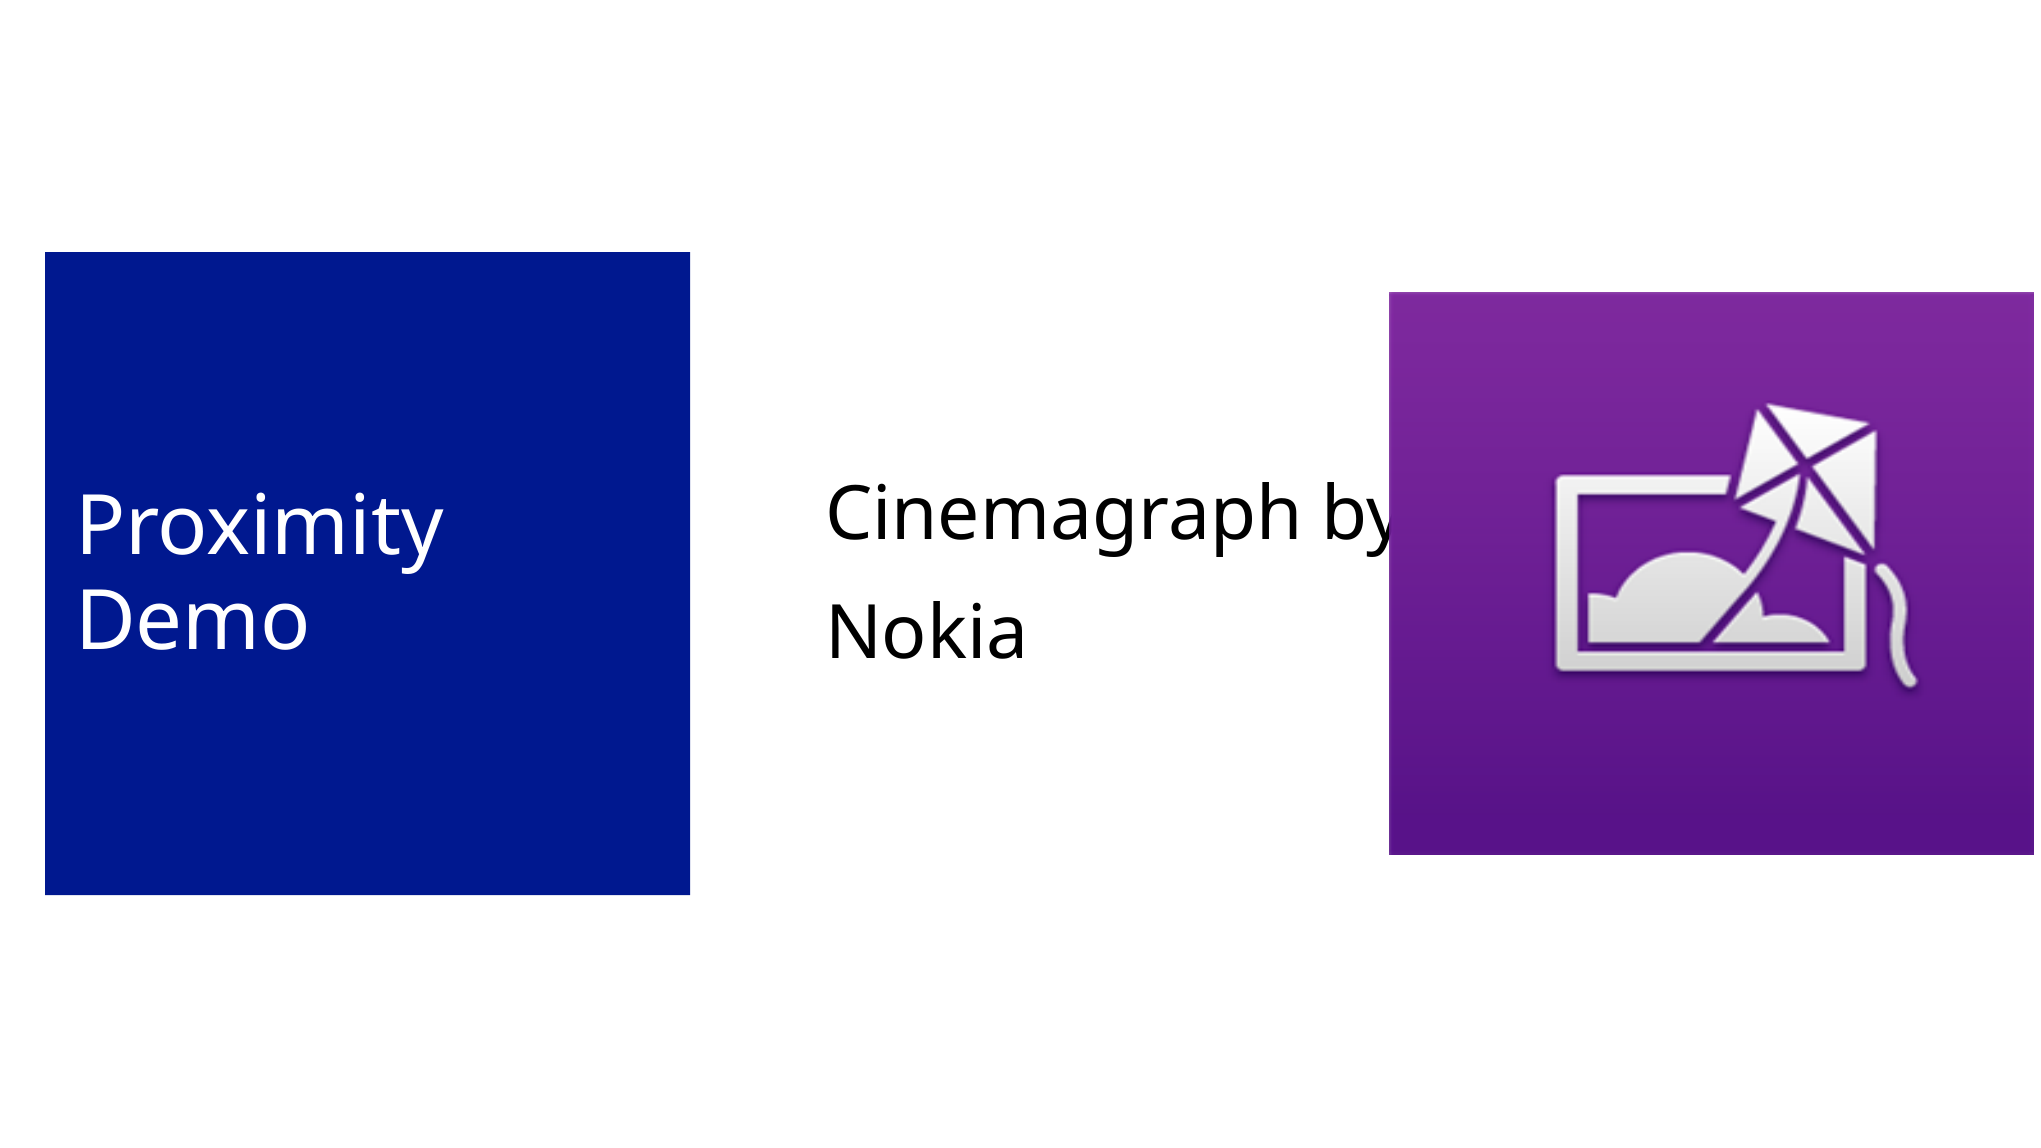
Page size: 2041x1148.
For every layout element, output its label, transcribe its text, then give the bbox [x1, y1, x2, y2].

list Cinemagraph by Nokia [795, 498, 1384, 649]
title Proximity Demo [45, 252, 691, 896]
picture [1389, 292, 2034, 856]
